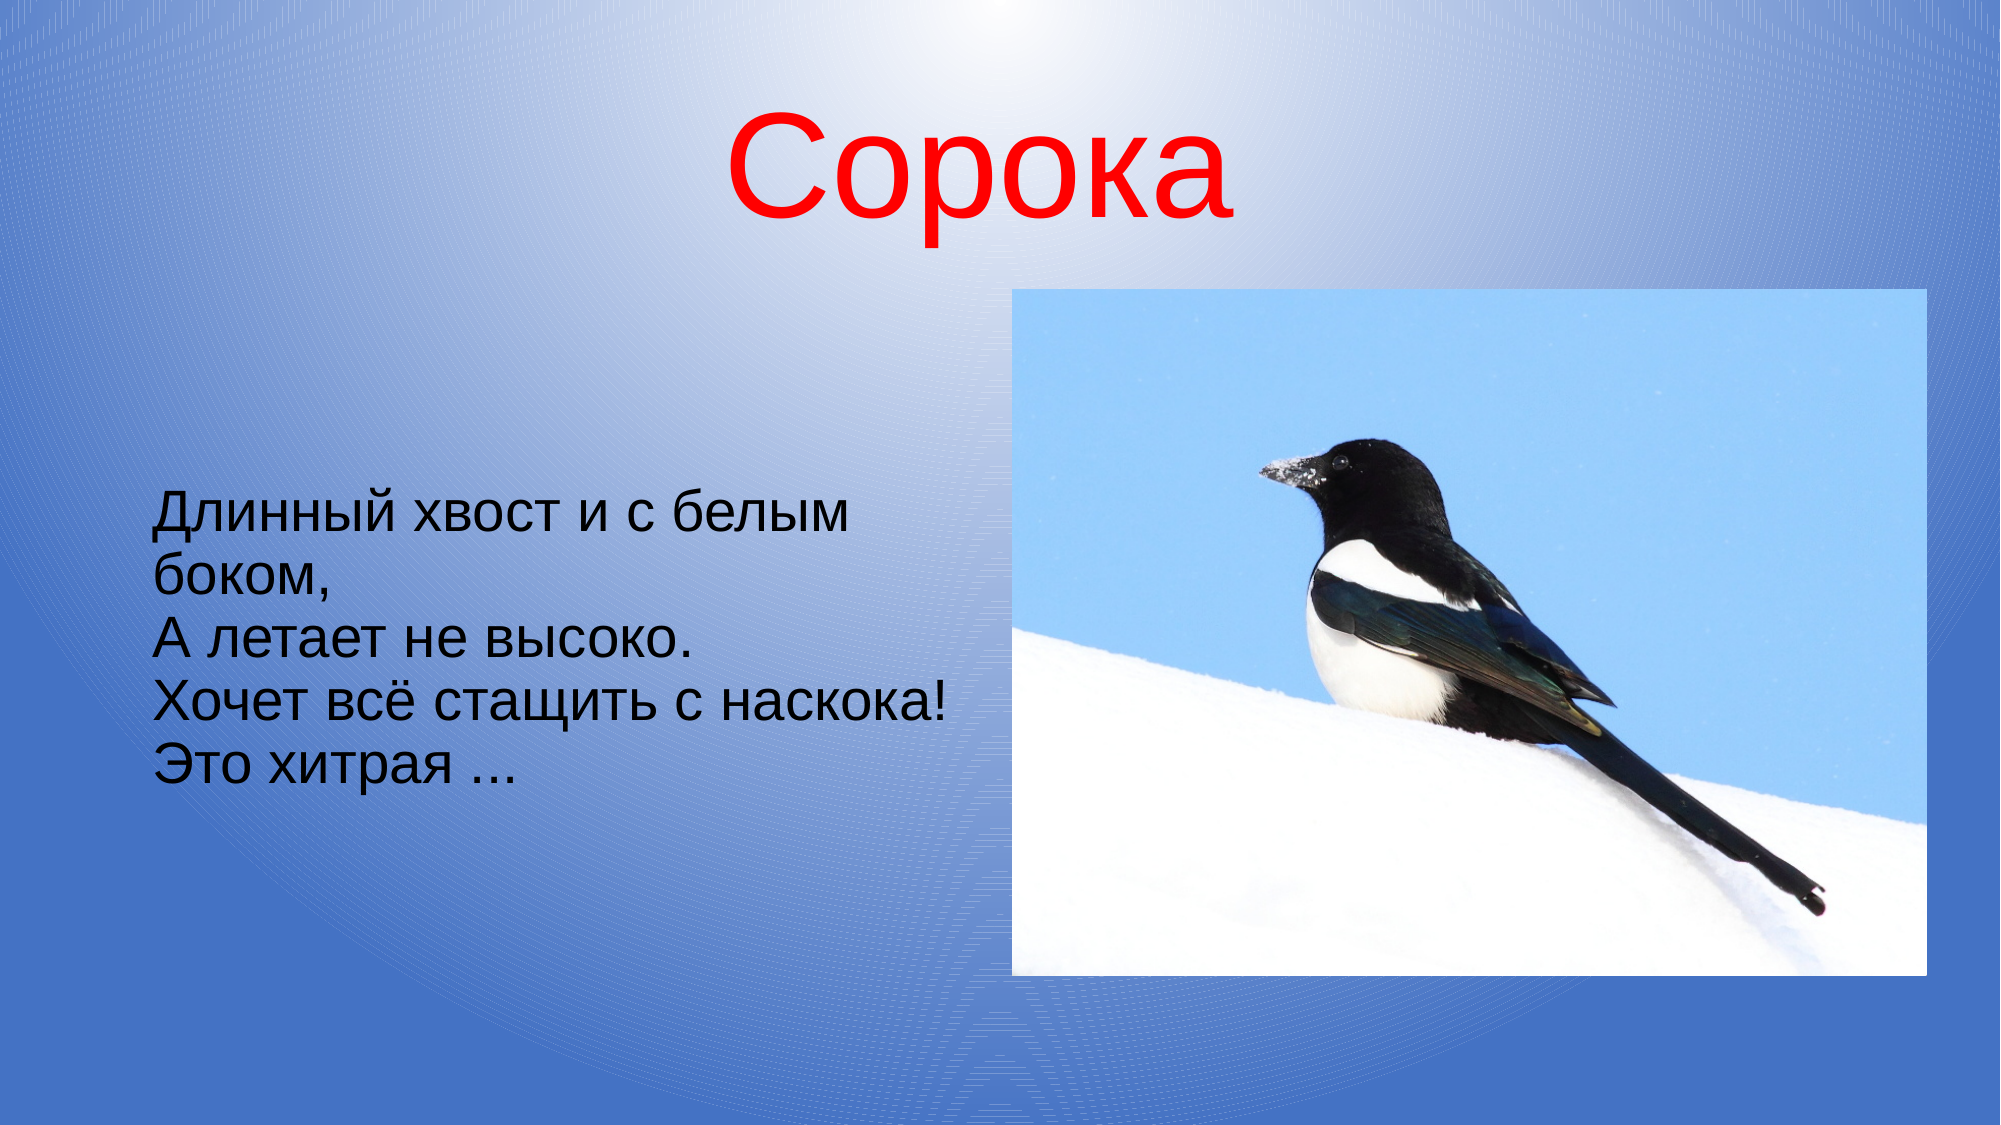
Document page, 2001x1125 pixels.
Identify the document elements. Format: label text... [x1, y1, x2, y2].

list Длинный хвост и с белым боком, А летает не высоко. Хочет всё стащить с наскока! Это хитрая ... [137, 299, 988, 1014]
title Сорока [137, 59, 1863, 278]
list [1012, 289, 1927, 976]
